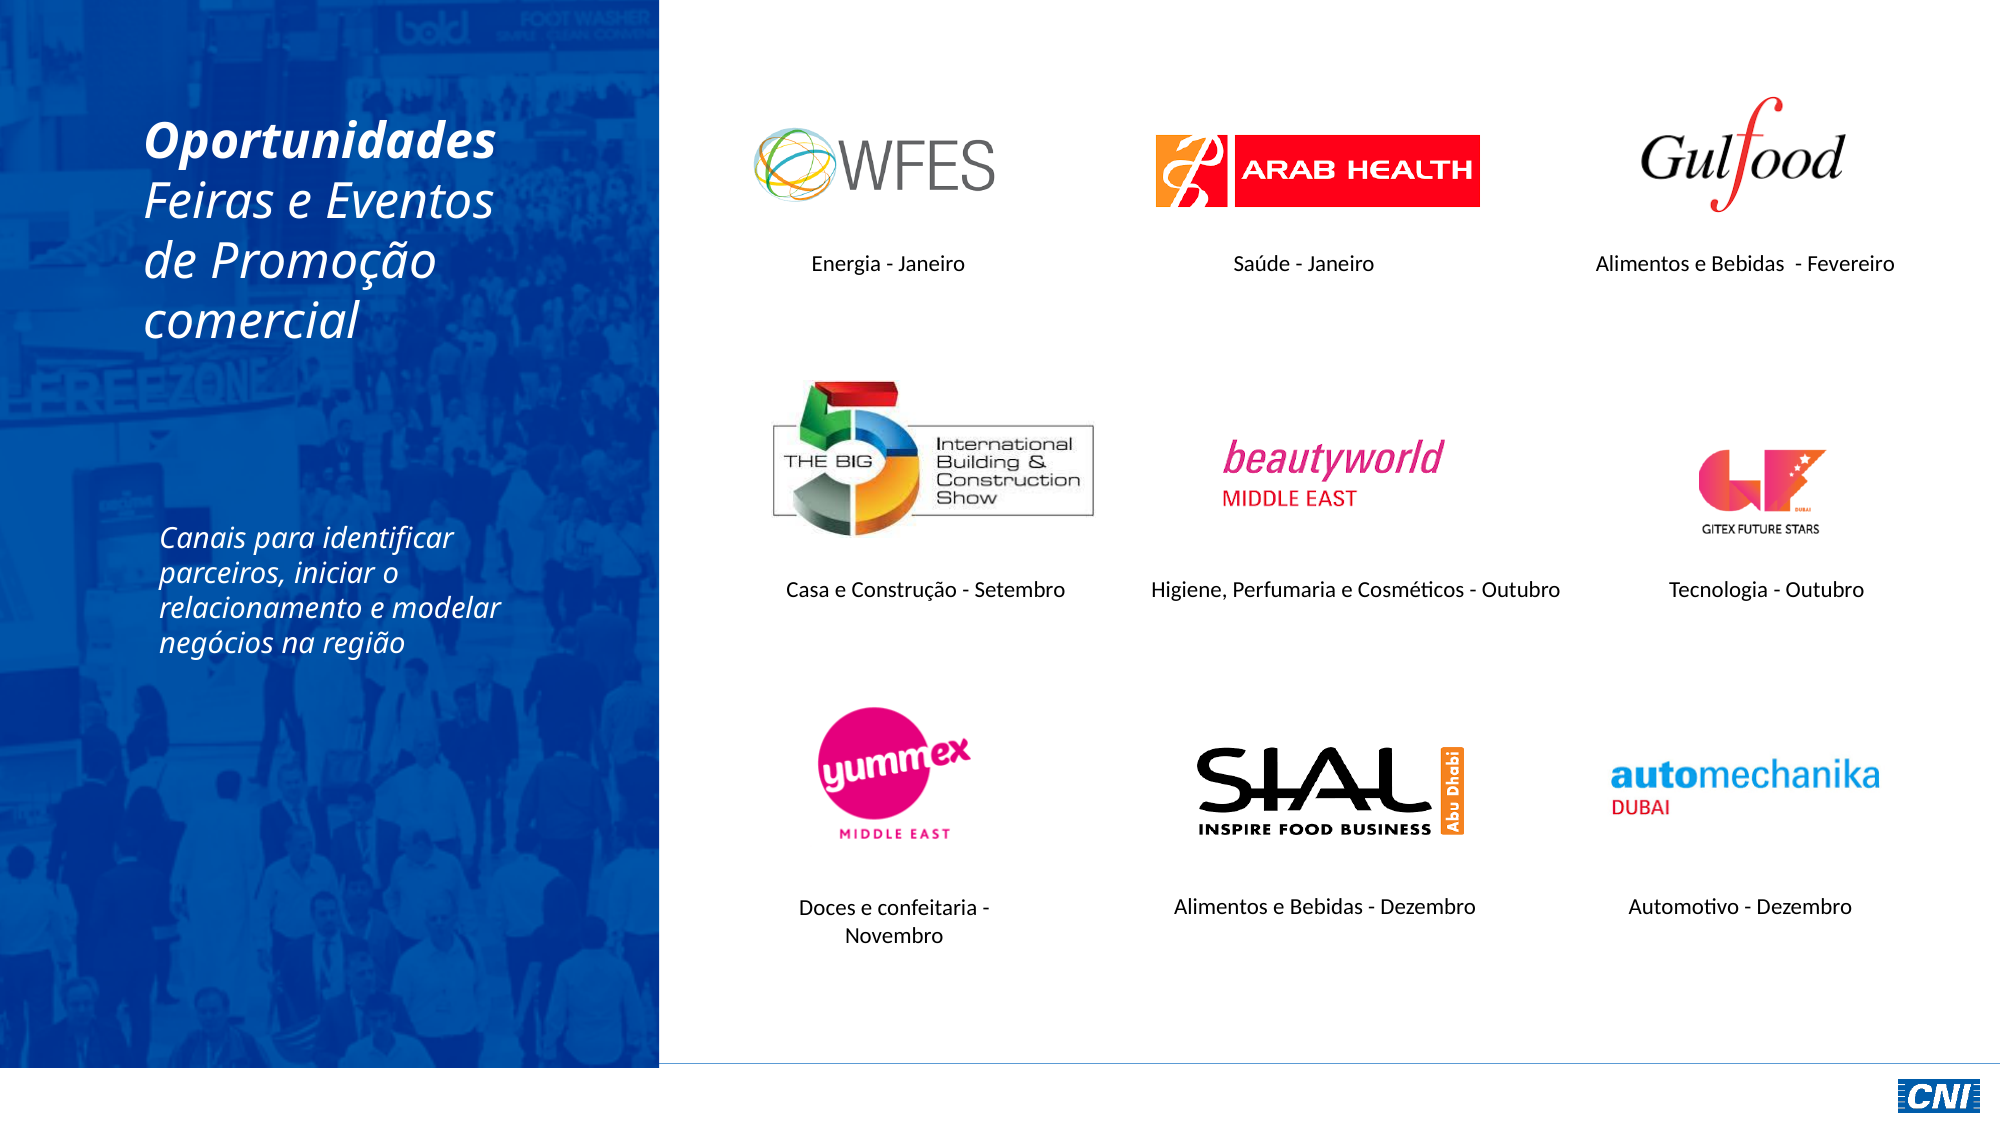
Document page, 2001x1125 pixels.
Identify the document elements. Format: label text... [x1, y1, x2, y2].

picture [770, 380, 1096, 538]
text_box Alimentos e Bebidas - Dezembro [1159, 877, 1523, 933]
text_box Automotivo - Dezembro [1613, 877, 1904, 933]
picture [1223, 358, 1445, 579]
text_box Energia - Janeiro [788, 234, 989, 290]
picture [752, 127, 995, 202]
text_box Higiene, Perfumaria e Cosméticos - Outubro [1125, 560, 1587, 616]
text_box Alimentos e Bebidas - Fevereiro [1572, 234, 1919, 290]
text_box Tecnologia - Outubro [1597, 560, 1937, 616]
picture [1898, 1079, 1980, 1113]
picture [1197, 747, 1464, 835]
picture [1603, 720, 1888, 900]
picture [1147, 127, 1487, 214]
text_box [0, 0, 660, 1068]
picture [806, 684, 978, 856]
text_box Saúde - Janeiro [1210, 234, 1399, 290]
text_box Casa e Construção - Setembro [771, 560, 1125, 616]
picture [1614, 90, 1853, 216]
text_box Doces e confeitaria - Novembro [732, 877, 1057, 963]
picture [1699, 437, 1835, 541]
